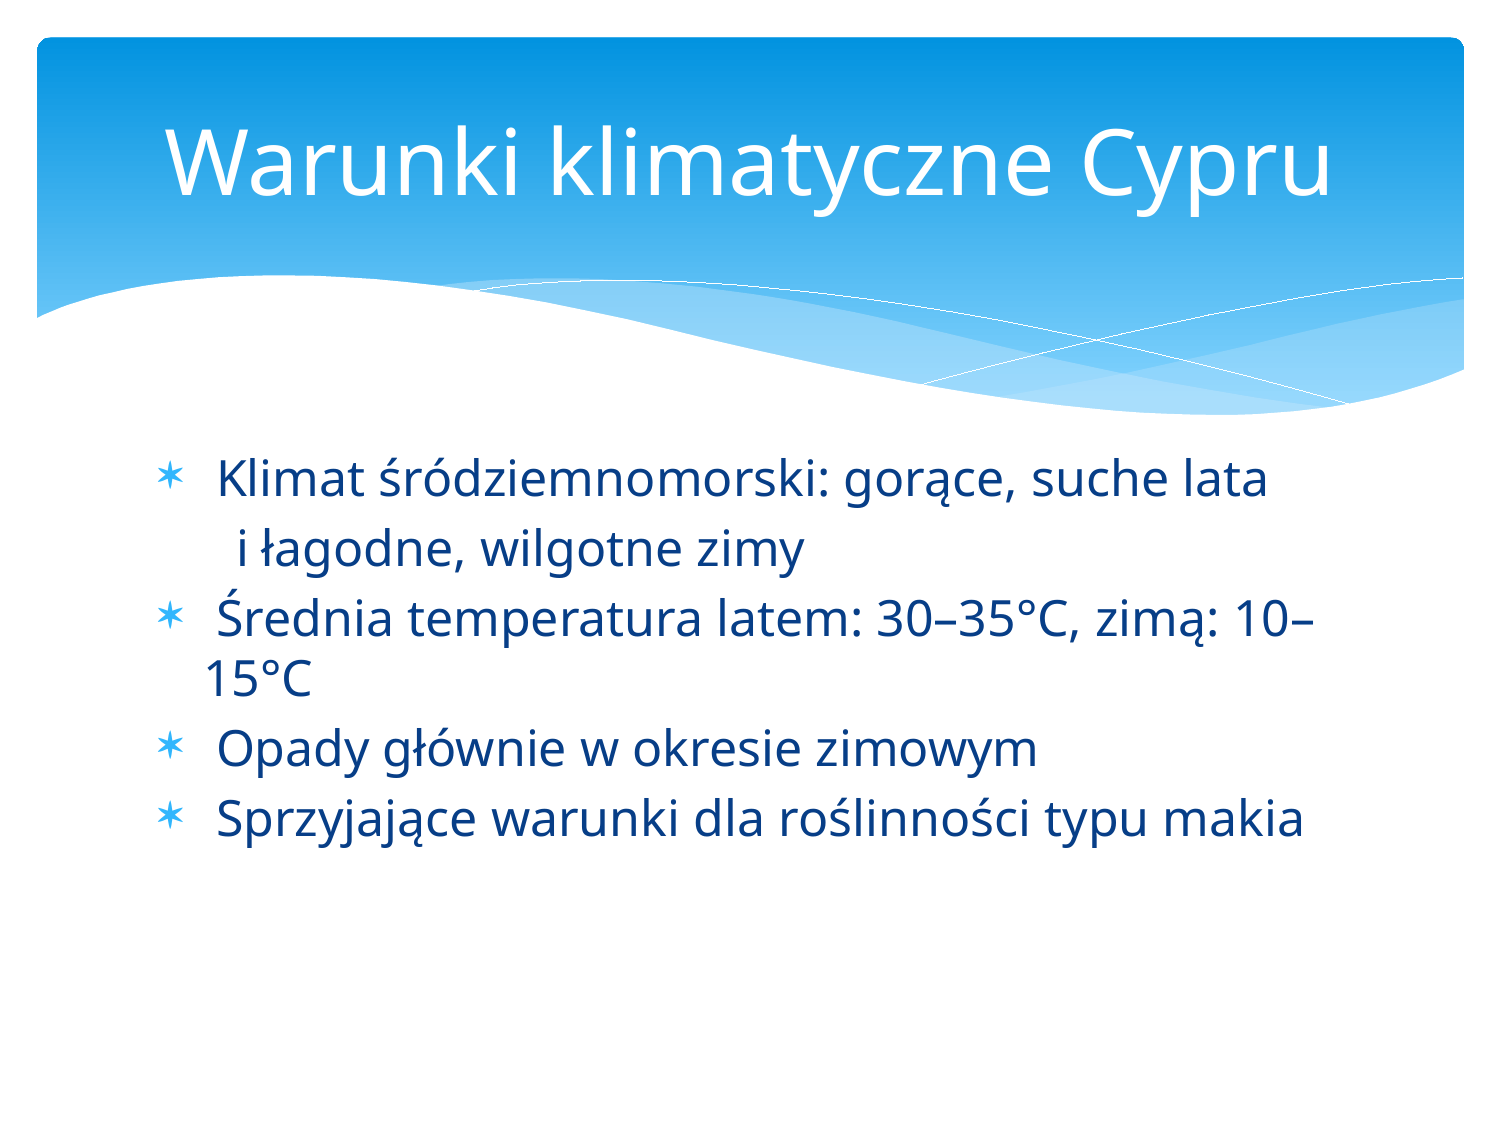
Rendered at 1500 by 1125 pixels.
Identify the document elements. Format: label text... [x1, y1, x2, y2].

title Warunki klimatyczne Cypru [75, 55, 1425, 261]
list Klimat śródziemnomorski: gorące, suche lata i łagodne, wilgotne zimy Średnia temperatura latem: 30–35°C, zimą: 10–15°C Opady głównie w okresie zimowym Sprzyjające warunki dla roślinności typu makia [143, 438, 1359, 1005]
